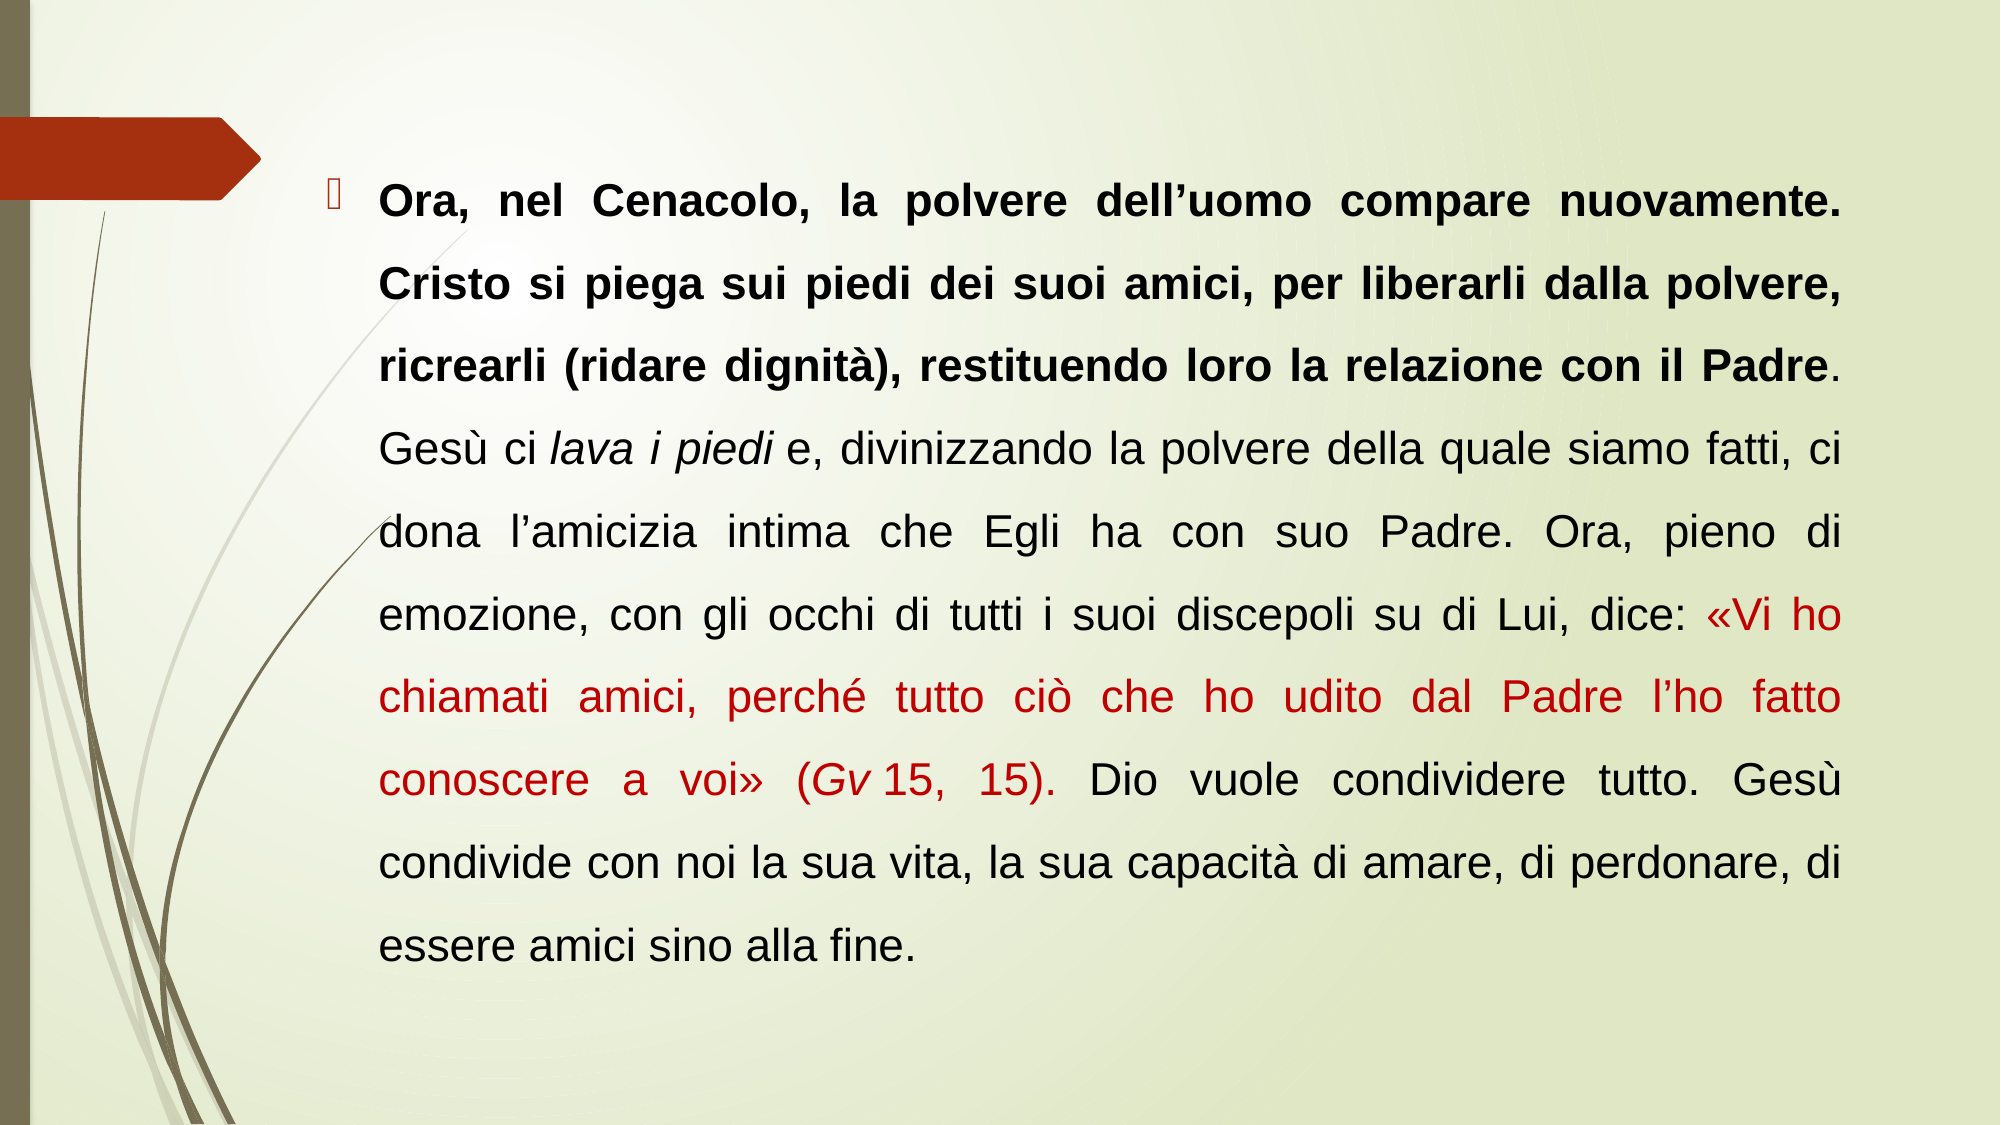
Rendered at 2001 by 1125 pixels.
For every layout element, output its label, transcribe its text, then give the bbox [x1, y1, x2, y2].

list Ora, nel Cenacolo, la polvere dell’uomo compare nuovamente. Cristo si piega sui piedi dei suoi amici, per liberarli dalla polvere, ricrearli (ridare dignità), restituendo loro la relazione con il Padre. Gesù ci lava i piedi e, divinizzando la polvere della quale siamo fatti, ci dona l’amicizia intima che Egli ha con suo Padre. Ora, pieno di emozione, con gli occhi di tutti i suoi discepoli su di Lui, dice: «Vi ho chiamati amici, perché tutto ciò che ho udito dal Padre l’ho fatto conoscere a voi» (Gv 15, 15). Dio vuole condividere tutto. Gesù condivide con noi la sua vita, la sua capacità di amare, di perdonare, di essere amici sino alla fine. [311, 135, 1858, 988]
